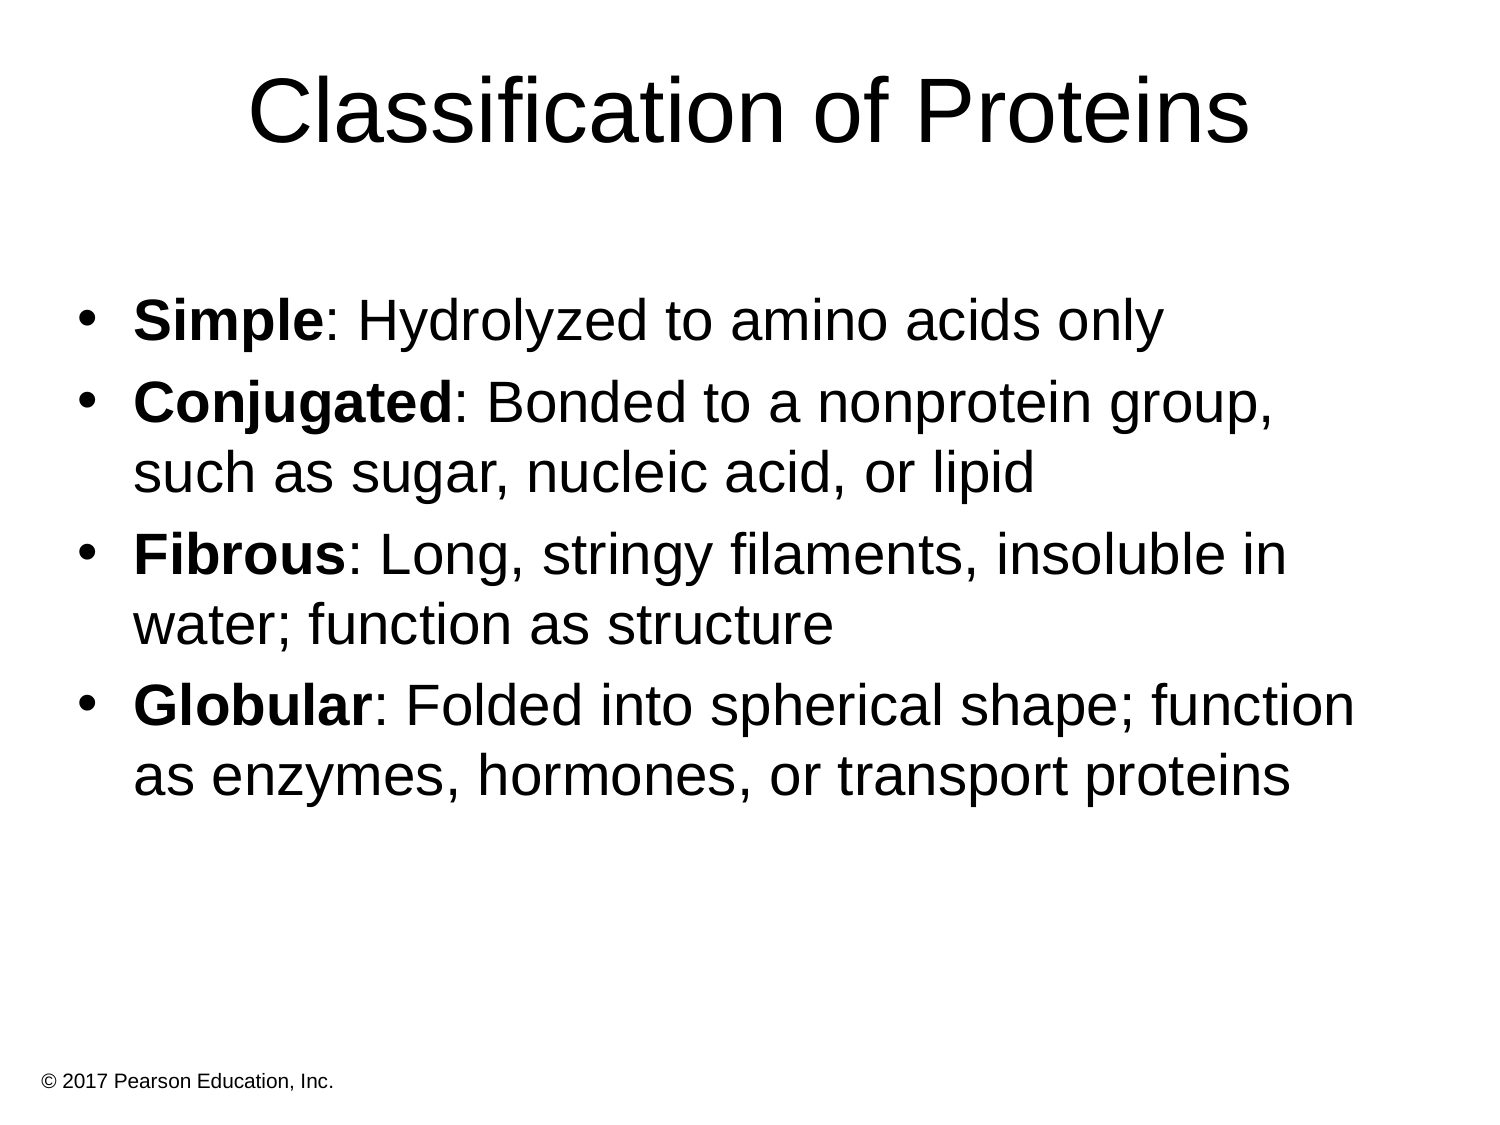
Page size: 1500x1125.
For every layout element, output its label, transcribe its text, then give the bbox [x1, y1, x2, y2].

list Simple: Hydrolyzed to amino acids only Conjugated: Bonded to a nonprotein group, such as sugar, nucleic acid, or lipid Fibrous: Long, stringy filaments, insoluble in water; function as structure Globular: Folded into spherical shape; function as enzymes, hormones, or transport proteins [62, 275, 1400, 975]
title Classification of Proteins [112, 12, 1388, 200]
